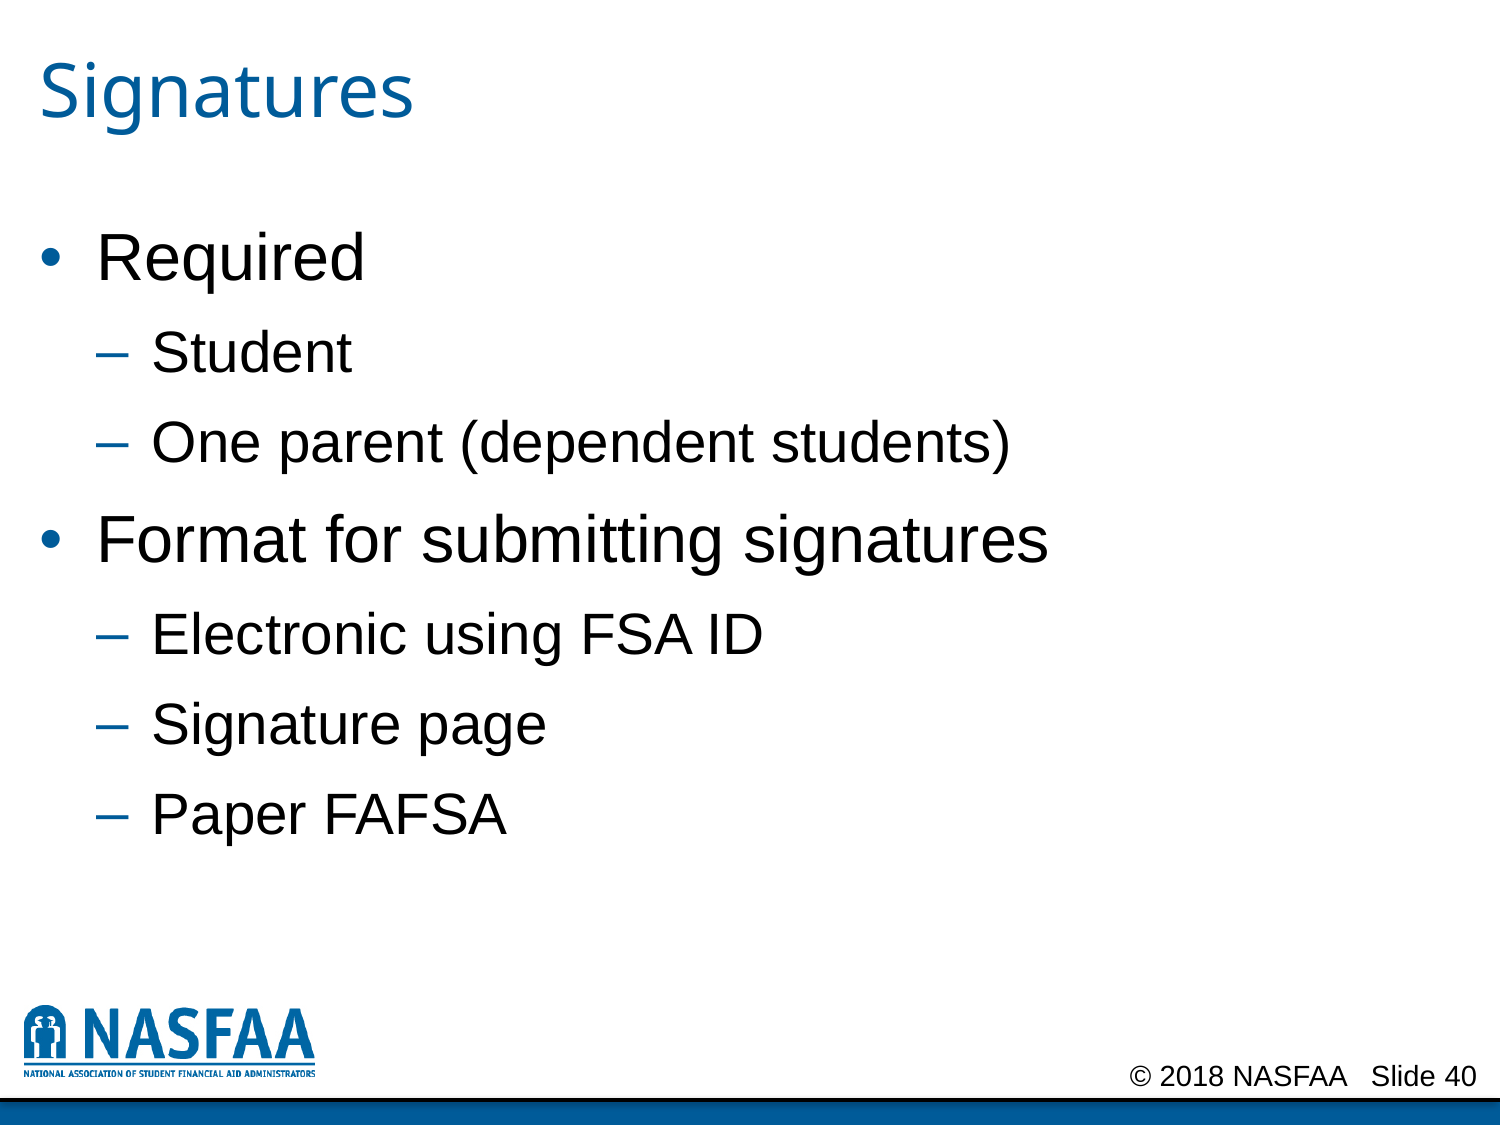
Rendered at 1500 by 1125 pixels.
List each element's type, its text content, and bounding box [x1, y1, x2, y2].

picture [24, 1005, 315, 1077]
list Required Student One parent (dependent students) Format for submitting signatures Electronic using FSA ID Signature page Paper FAFSA [24, 212, 1475, 955]
title Signatures [24, 0, 1475, 188]
